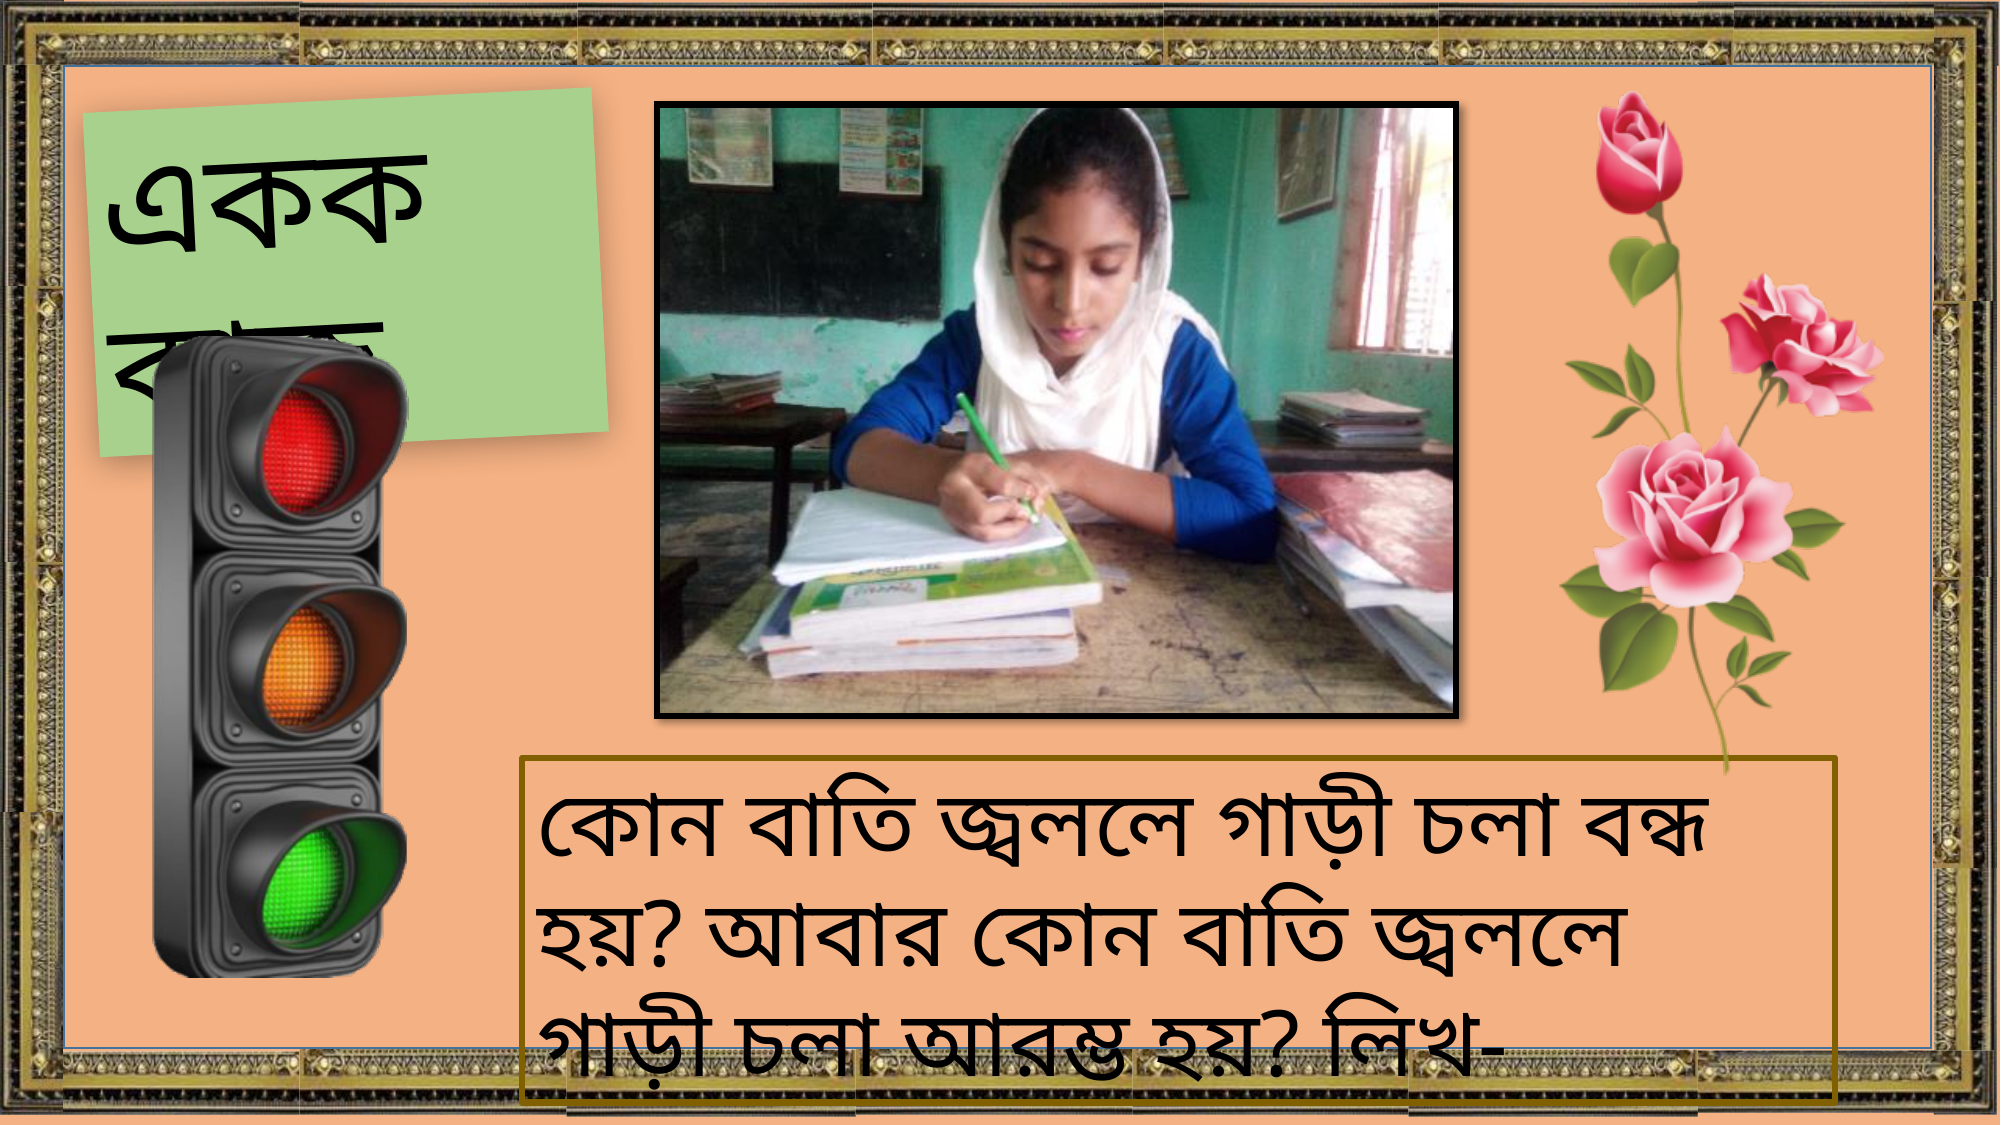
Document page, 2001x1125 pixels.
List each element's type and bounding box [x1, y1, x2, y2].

picture [40, 336, 523, 978]
picture [1559, 91, 1884, 776]
text_box [0, 0, 1999, 1117]
picture [659, 107, 1454, 714]
